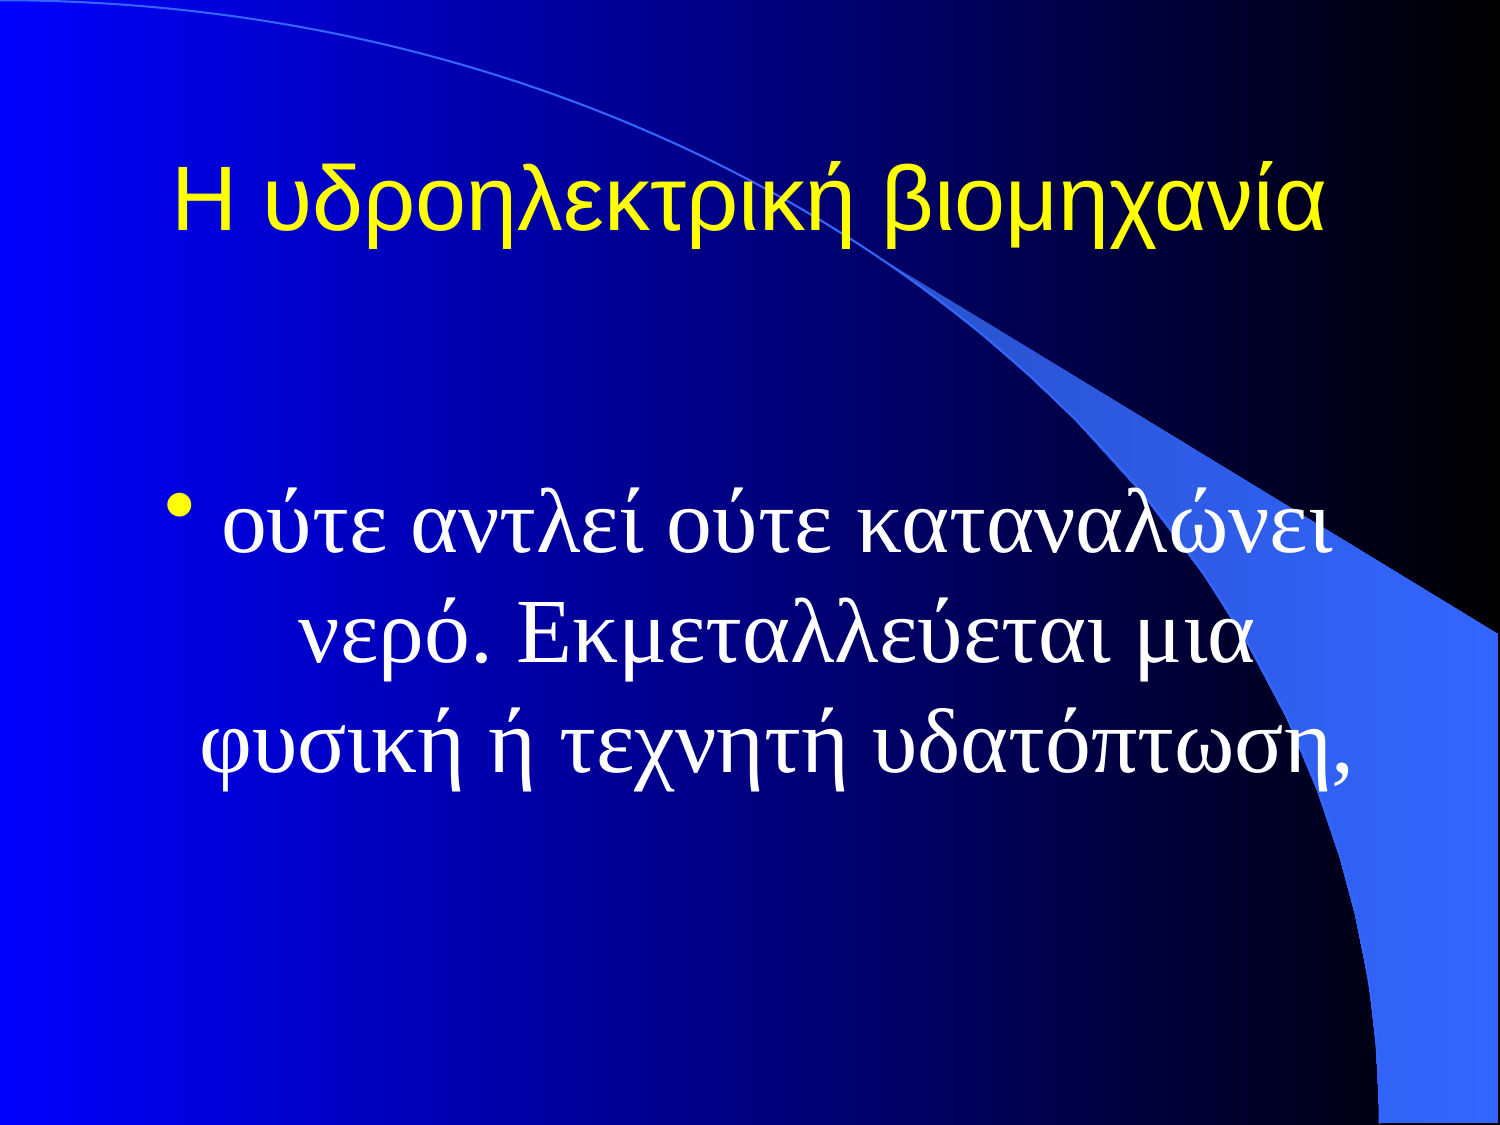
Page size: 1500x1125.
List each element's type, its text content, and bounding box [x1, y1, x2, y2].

list ούτε αντλεί ούτε καταναλώνει νερό. Εκμεταλλεύεται μια φυσική ή τεχνητή υδατόπτωση, [112, 324, 1388, 1000]
title Η υδροηλεκτρική βιομηχανία [112, 99, 1388, 288]
